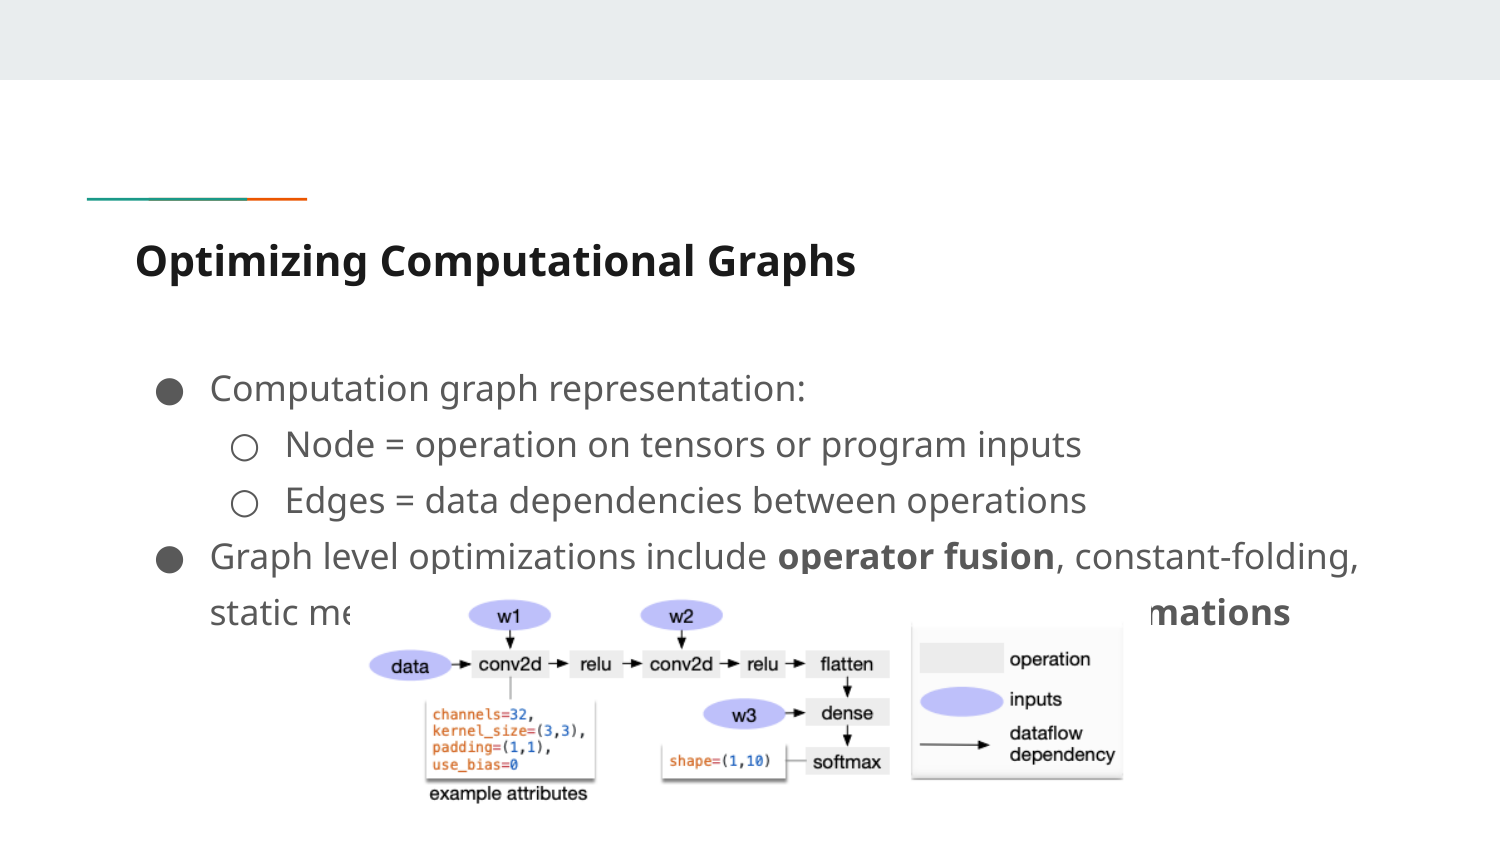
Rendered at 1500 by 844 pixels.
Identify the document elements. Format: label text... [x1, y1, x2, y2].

picture [350, 573, 1151, 826]
title Optimizing Computational Graphs [119, 216, 1381, 305]
list Computation graph representation: Node = operation on tensors or program inputs Edges = data dependencies between operations Graph level optimizations include operator fusion, constant-folding, static memory planning pass, and data layout transformations [119, 341, 1381, 712]
